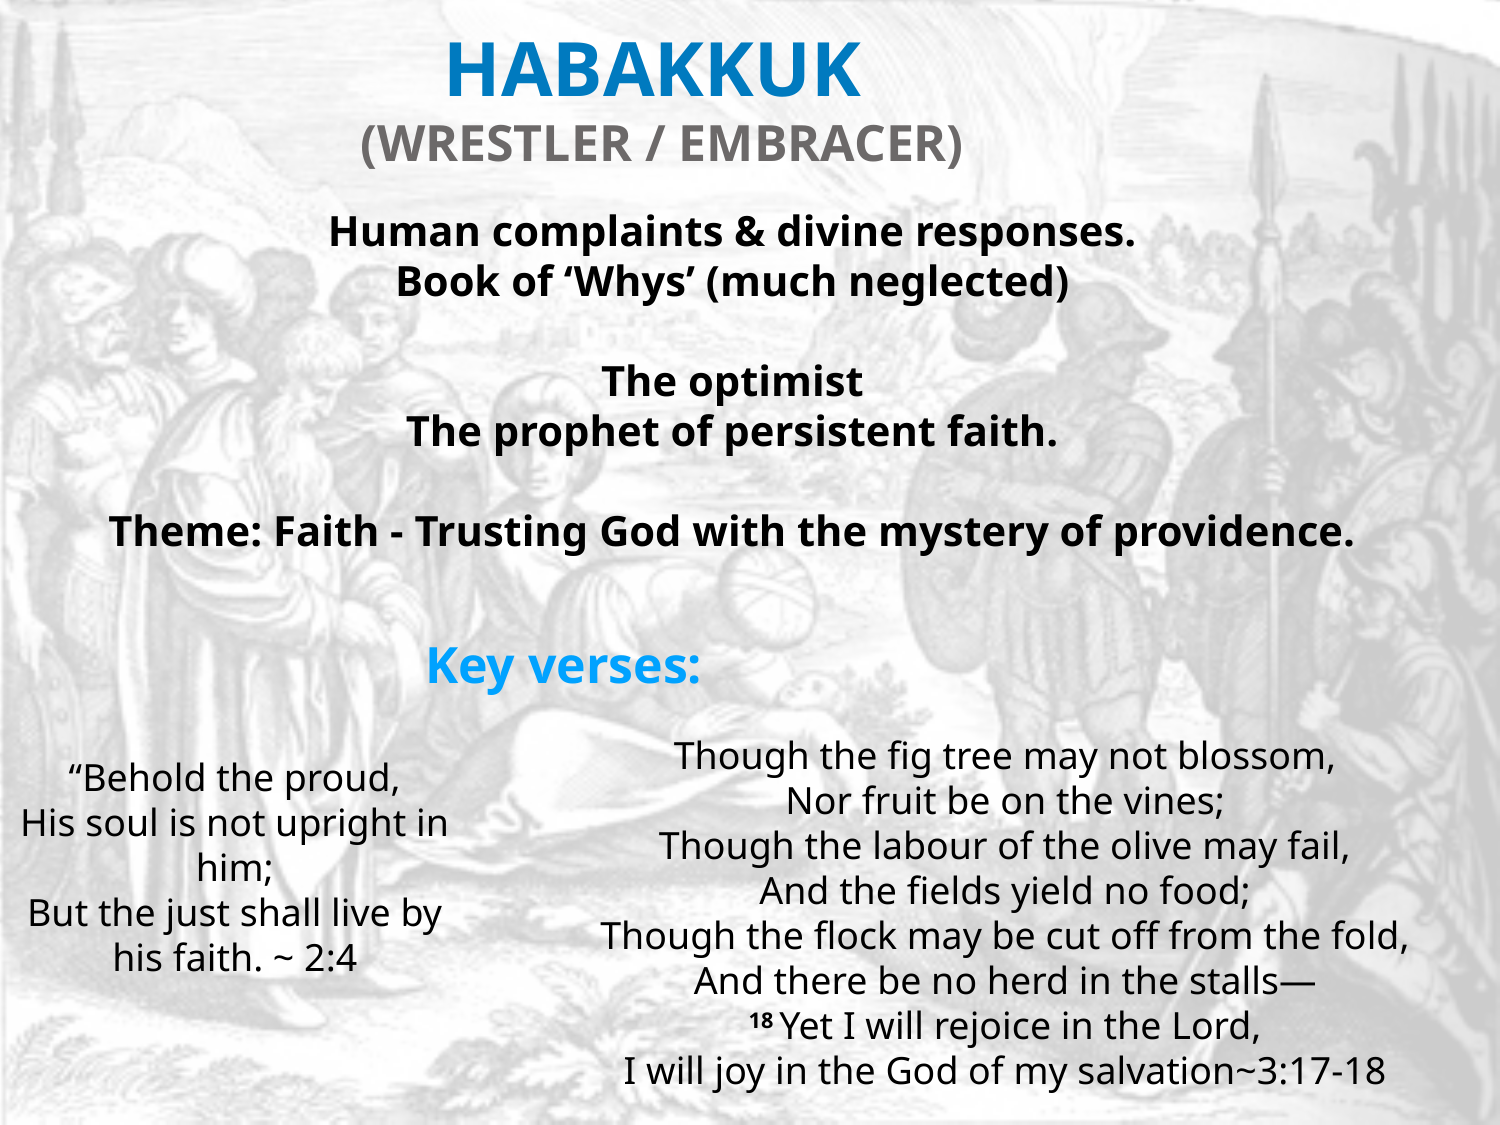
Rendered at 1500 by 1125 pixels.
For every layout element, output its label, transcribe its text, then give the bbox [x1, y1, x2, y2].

text_box Key verses: [416, 625, 711, 703]
text_box Human complaints & divine responses. Book of ‘Whys’ (much neglected) The optimist The prophet of persistent faith. Theme: Faith - Trusting God with the mystery of providence. [99, 196, 1365, 564]
text_box HABAKKUK (WRESTLER / EMBRACER) [351, 13, 973, 196]
text_box “Behold the proud, His soul is not upright in him; But the just shall live by his faith. ~ 2:4 [9, 745, 460, 988]
text_box Though the fig tree may not blossom, Nor fruit be on the vines; Though the labour of the olive may fail, And the fields yield no food; Though the flock may be cut off from the fold, And there be no herd in the stalls— 18 Yet I will rejoice in the Lord, I will joy in the God of my salvation~3:17-18 [591, 723, 1419, 1101]
